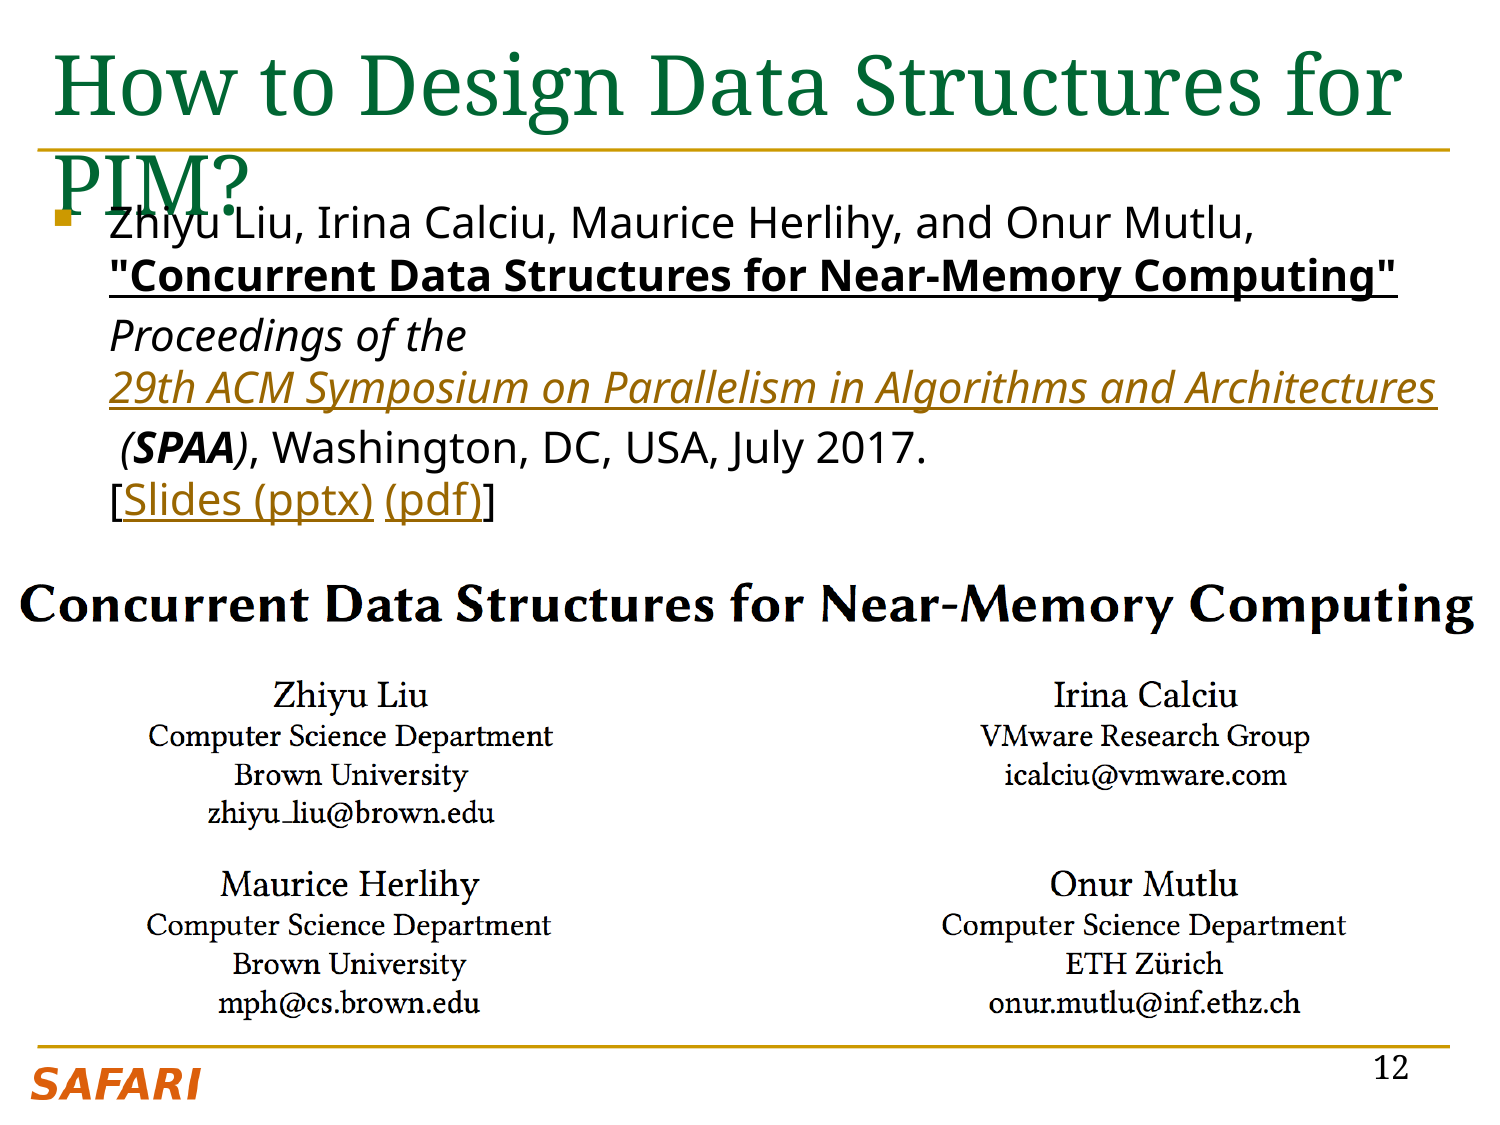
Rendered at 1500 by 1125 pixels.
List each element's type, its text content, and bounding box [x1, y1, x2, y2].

list Zhiyu Liu, Irina Calciu, Maurice Herlihy, and Onur Mutlu, "Concurrent Data Structures for Near-Memory Computing" Proceedings of the 29th ACM Symposium on Parallelism in Algorithms and Architectures (SPAA), Washington, DC, USA, July 2017. [Slides (pptx) (pdf)] [37, 187, 1471, 560]
picture [0, 562, 1500, 1031]
title How to Design Data Structures for PIM? [37, 24, 1483, 201]
slide_number 12 [1074, 1039, 1426, 1100]
picture [29, 1058, 207, 1110]
